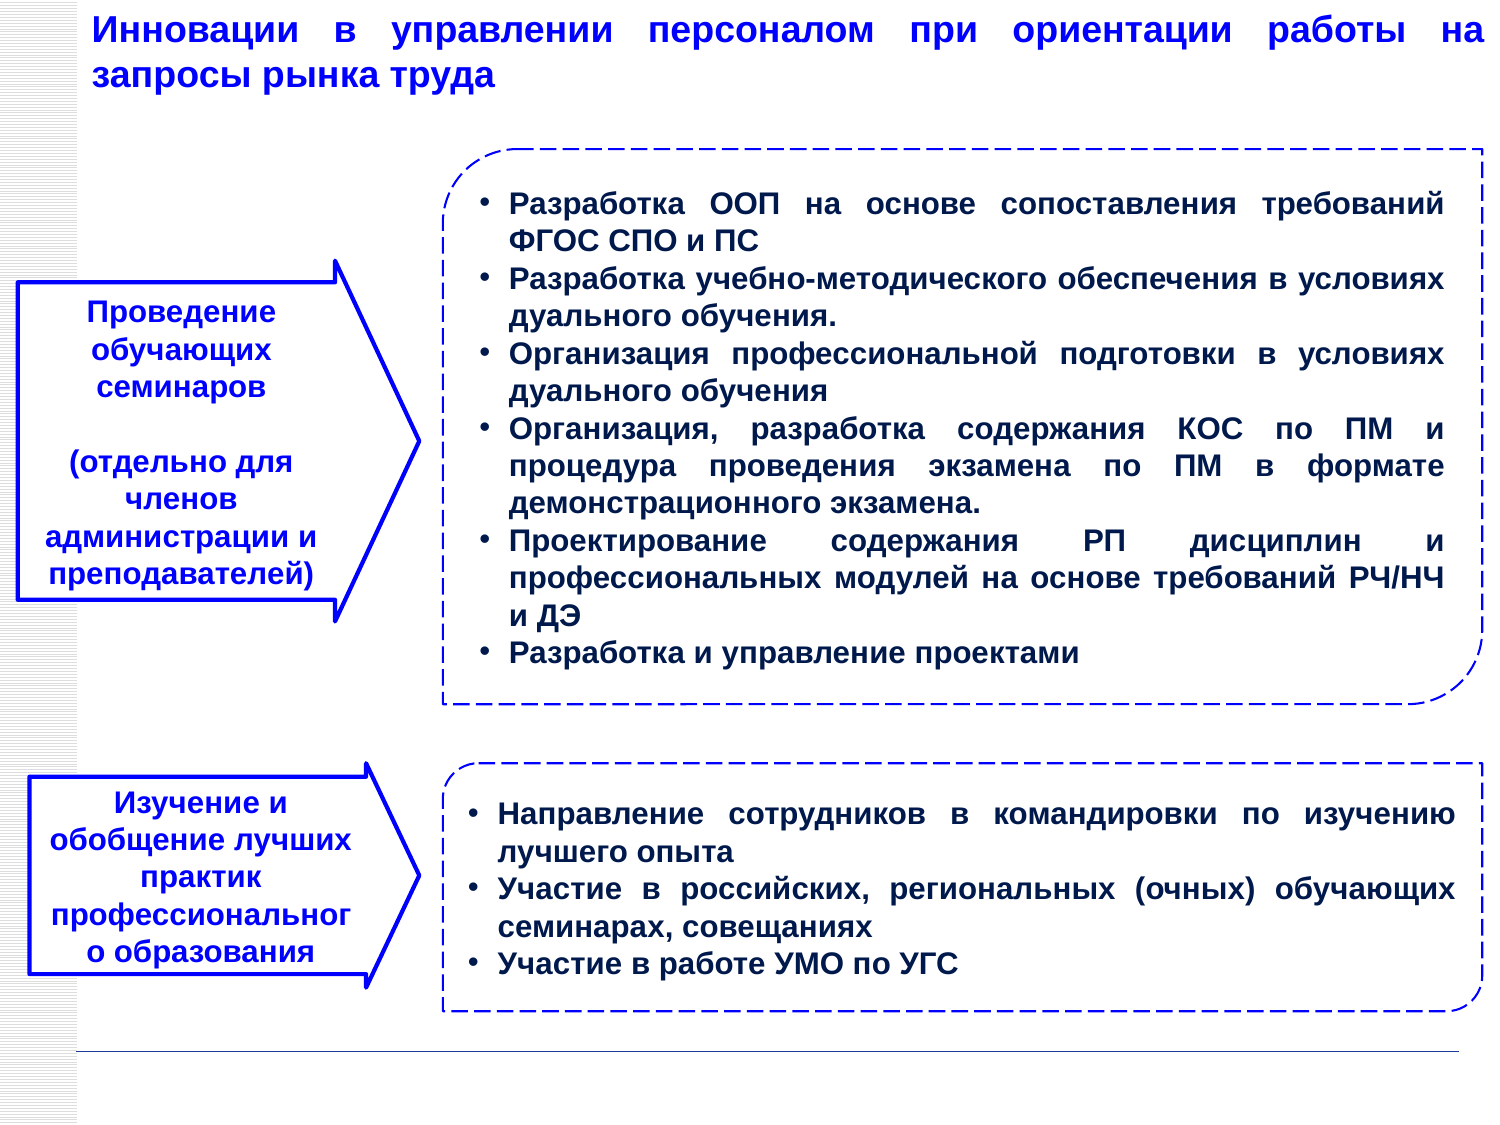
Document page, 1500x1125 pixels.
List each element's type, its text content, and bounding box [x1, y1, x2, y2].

text_box Направление сотрудников в командировки по изучению лучшего опыта Участие в российских, региональных (очных) обучающих семинарах, совещаниях Участие в работе УМО по УГС [440, 761, 1485, 1014]
text_box Разработка ООП на основе сопоставления требований ФГОС СПО и ПС Разработка учебно-методического обеспечения в условиях дуального обучения. Организация профессиональной подготовки в условиях дуального обучения Организация, разработка содержания КОС по ПМ и процедура проведения экзамена по ПМ в формате демонстрационного экзамена. Проектирование содержания РП дисциплин и профессиональных модулей на основе требований РЧ/НЧ и ДЭ Разработка и управление проектами [440, 146, 1485, 707]
text_box Проведение обучающих семинаров (отдельно для членов администрации и преподавателей) [15, 258, 422, 624]
text_box Изучение и обобщение лучших практик профессионального образования [27, 761, 422, 990]
title Инновации в управлении персоналом при ориентации работы на запросы рынка труда [76, 0, 1500, 101]
